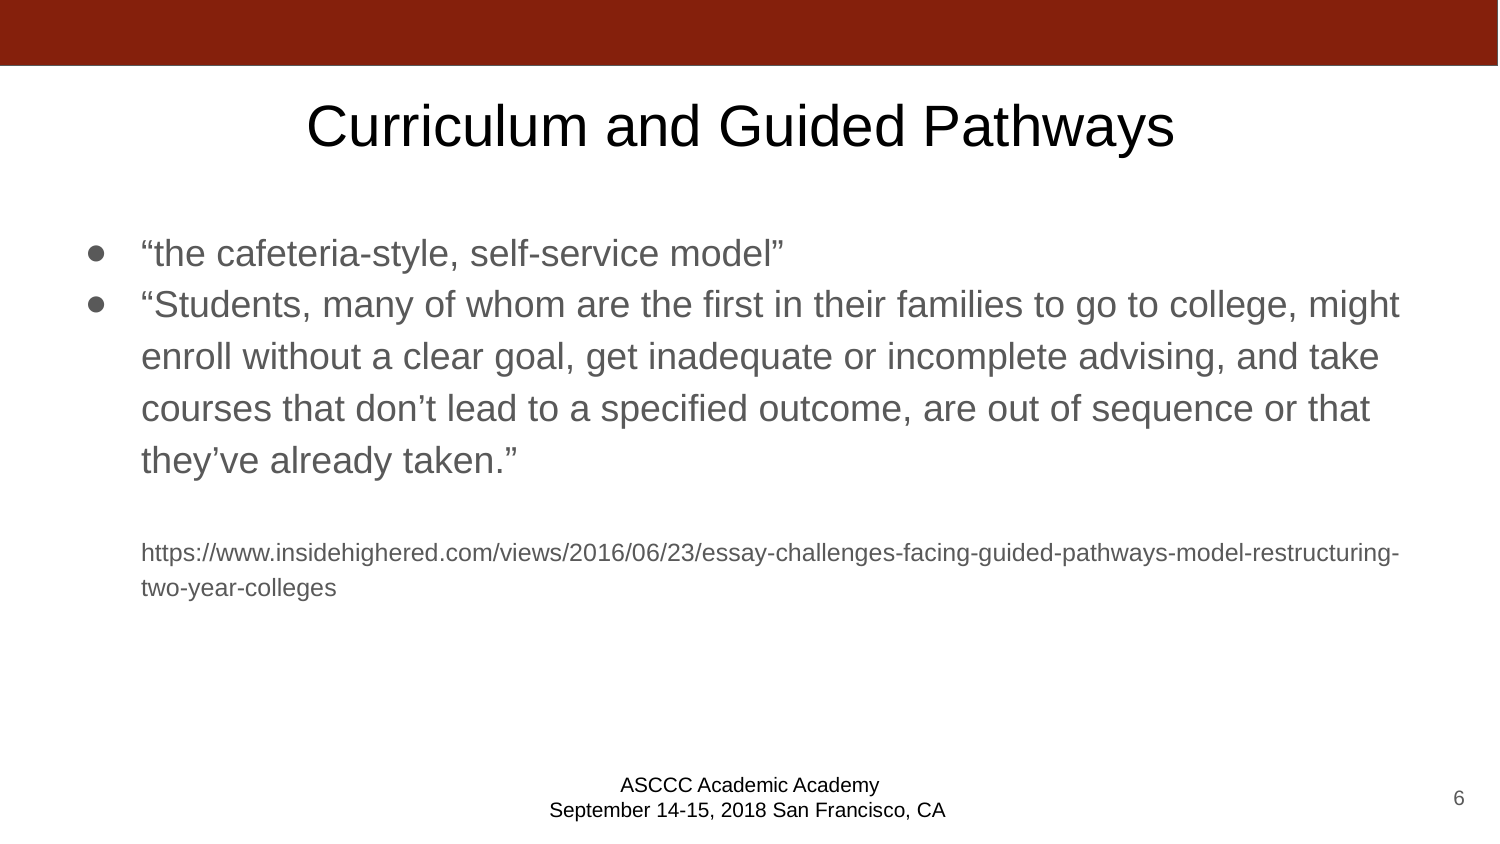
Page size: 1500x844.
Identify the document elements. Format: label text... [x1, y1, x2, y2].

title Curriculum and Guided Pathways [51, 72, 1449, 167]
text_box ASCCC Academic Academy September 14-15, 2018 San Francisco, CA [0, 749, 1500, 844]
list “the cafeteria-style, self-service model” “Students, many of whom are the first in their families to go to college, might enroll without a clear goal, get inadequate or incomplete advising, and take courses that don’t lead to a specified outcome, are out of sequence or that they’ve already taken.” https://www.insidehighered.com/views/2016/06/23/essay-challenges-facing-guided-pathways-model-restructuring-two-year-colleges [51, 206, 1449, 749]
